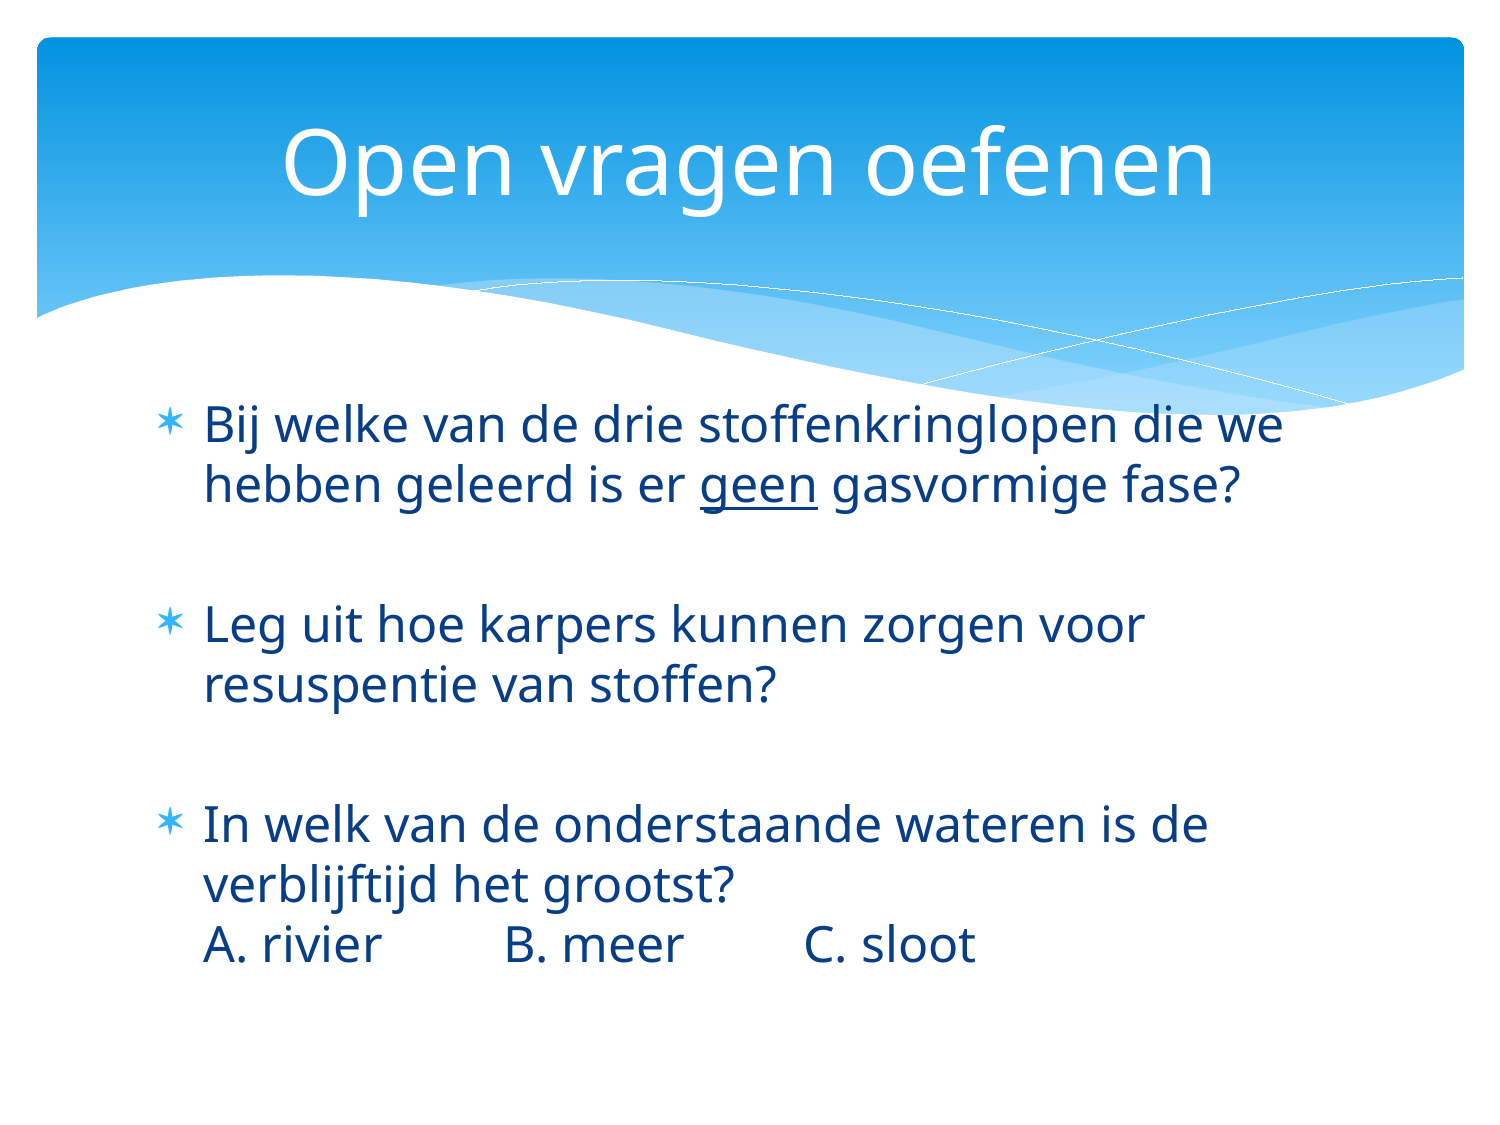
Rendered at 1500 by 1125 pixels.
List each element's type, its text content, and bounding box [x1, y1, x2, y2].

list Bij welke van de drie stoffenkringlopen die we hebben geleerd is er geen gasvormige fase? Leg uit hoe karpers kunnen zorgen voor resuspentie van stoffen? In welk van de onderstaande wateren is de verblijftijd het grootst? A. rivier B. meer C. sloot [143, 385, 1359, 1094]
title Open vragen oefenen [75, 55, 1425, 261]
